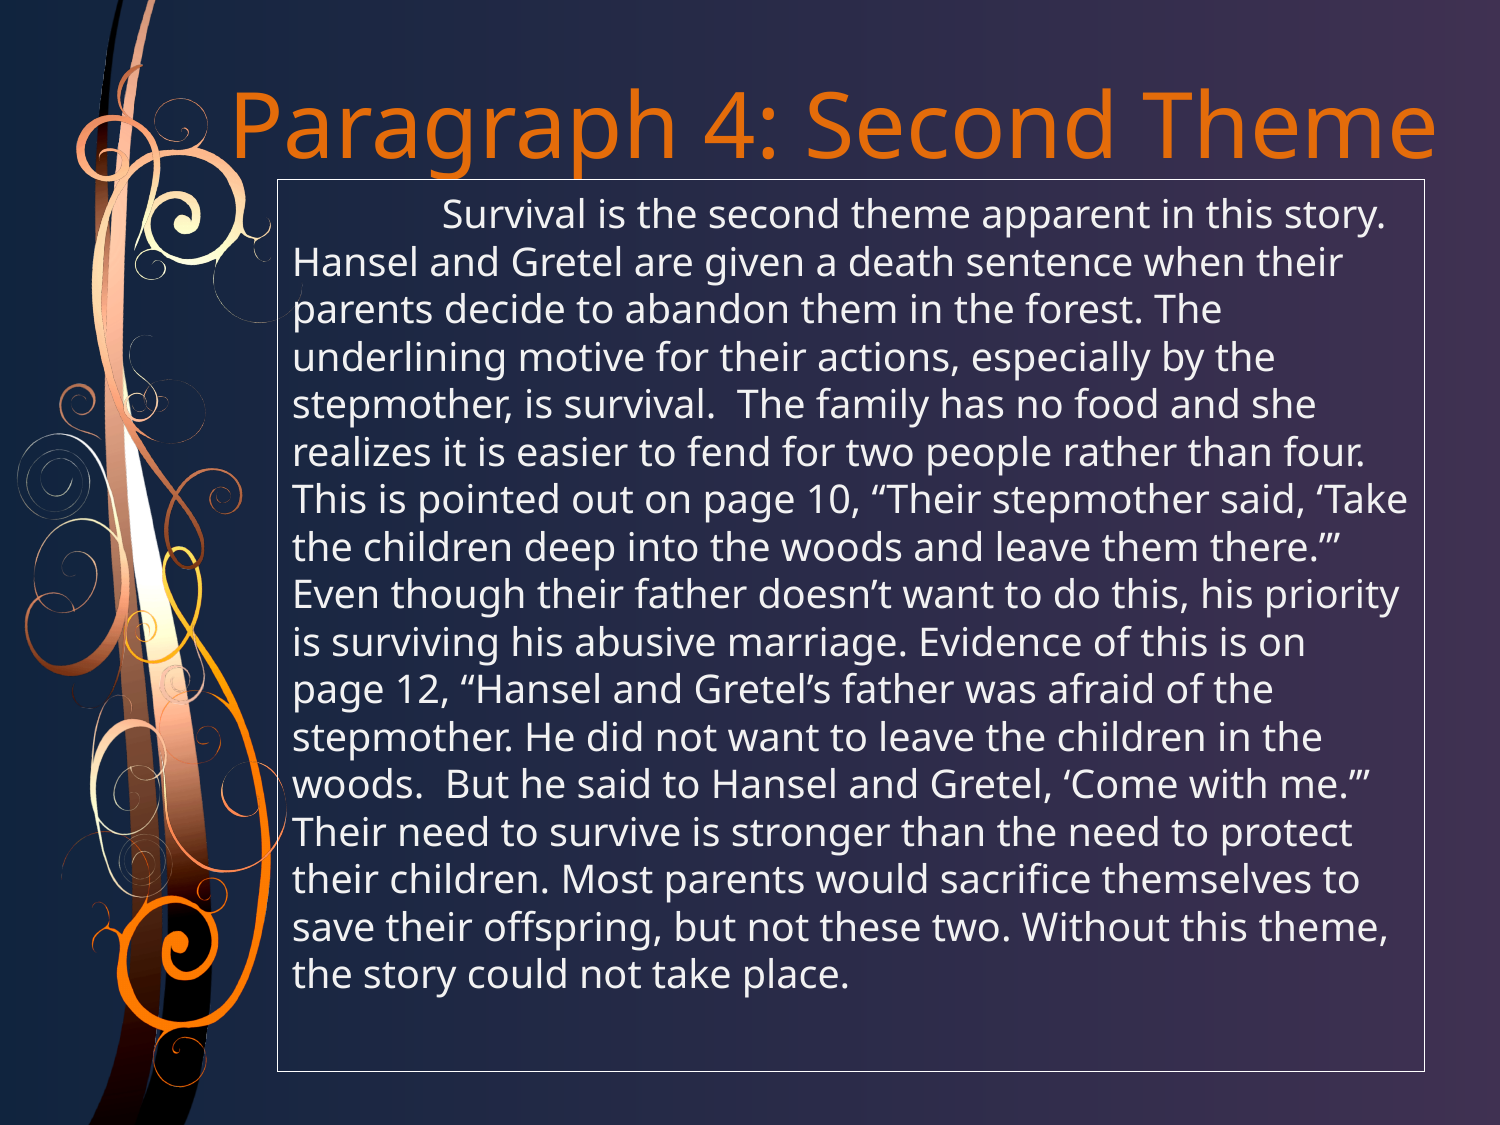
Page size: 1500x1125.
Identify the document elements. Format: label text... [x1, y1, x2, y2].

text_box Paragraph 4: Second Theme [213, 59, 1456, 184]
text_box Survival is the second theme apparent in this story. Hansel and Gretel are given a death sentence when their parents decide to abandon them in the forest. The underlining motive for their actions, especially by the stepmother, is survival. The family has no food and she realizes it is easier to fend for two people rather than four. This is pointed out on page 10, “Their stepmother said, ‘Take the children deep into the woods and leave them there.’” Even though their father doesn’t want to do this, his priority is surviving his abusive marriage. Evidence of this is on page 12, “Hansel and Gretel’s father was afraid of the stepmother. He did not want to leave the children in the woods. But he said to Hansel and Gretel, ‘Come with me.’” Their need to survive is stronger than the need to protect their children. Most parents would sacrifice themselves to save their offspring, but not these two. Without this theme, the story could not take place. [277, 179, 1425, 1072]
